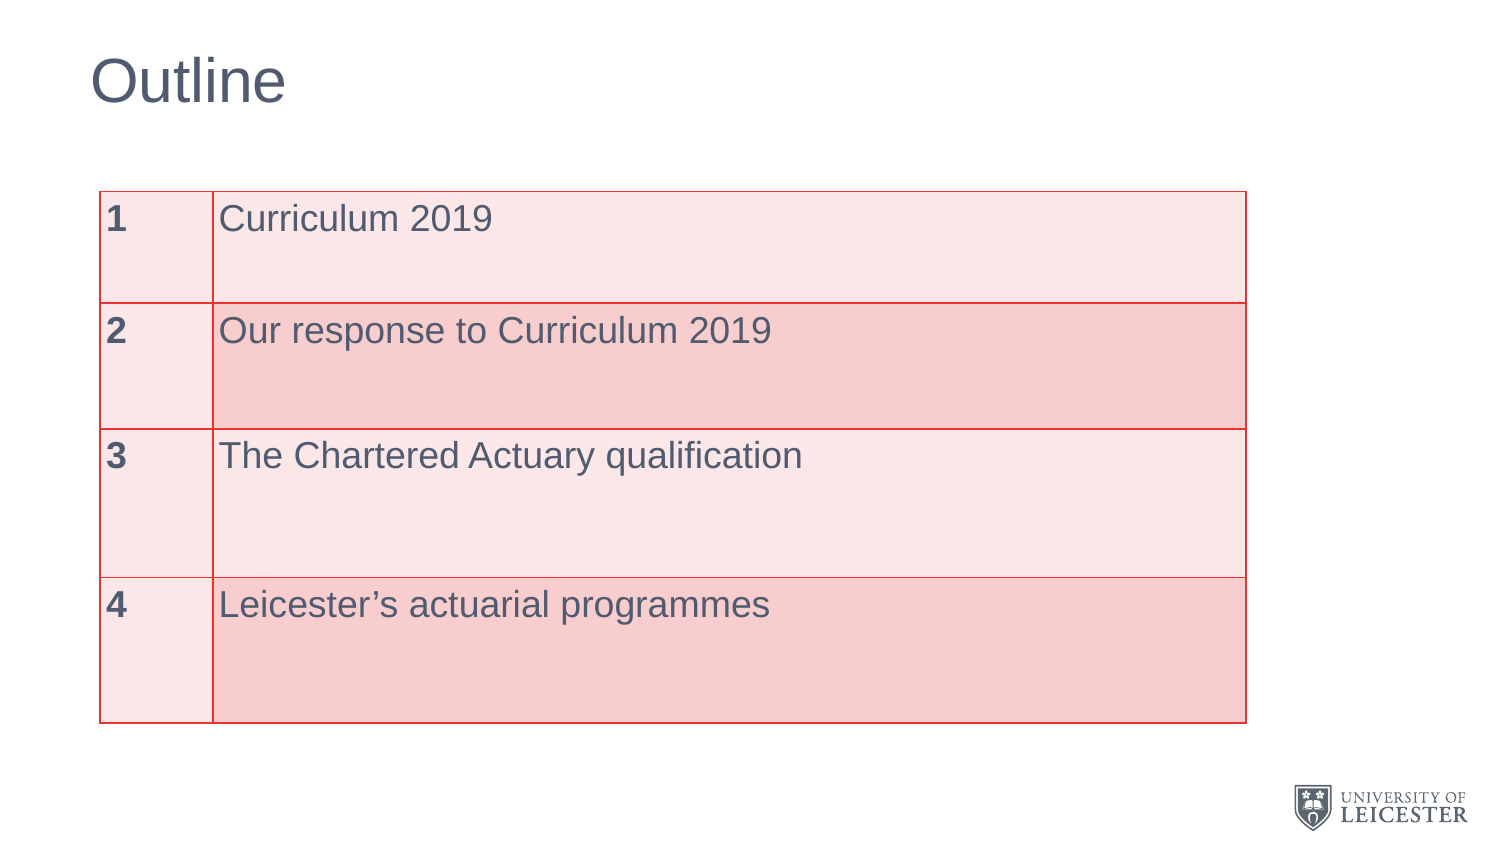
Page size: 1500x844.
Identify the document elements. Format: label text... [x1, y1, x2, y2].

table_cell 4 [101, 578, 212, 722]
table_cell Our response to Curriculum 2019 [214, 304, 1245, 428]
table_header Curriculum 2019 [214, 192, 1245, 302]
title Outline [74, 67, 1426, 162]
table_cell The Chartered Actuary qualification [214, 430, 1245, 577]
table_cell 3 [101, 430, 212, 577]
table_cell 2 [101, 304, 212, 428]
table_cell Leicester’s actuarial programmes [214, 578, 1245, 722]
table_header 1 [101, 192, 212, 302]
